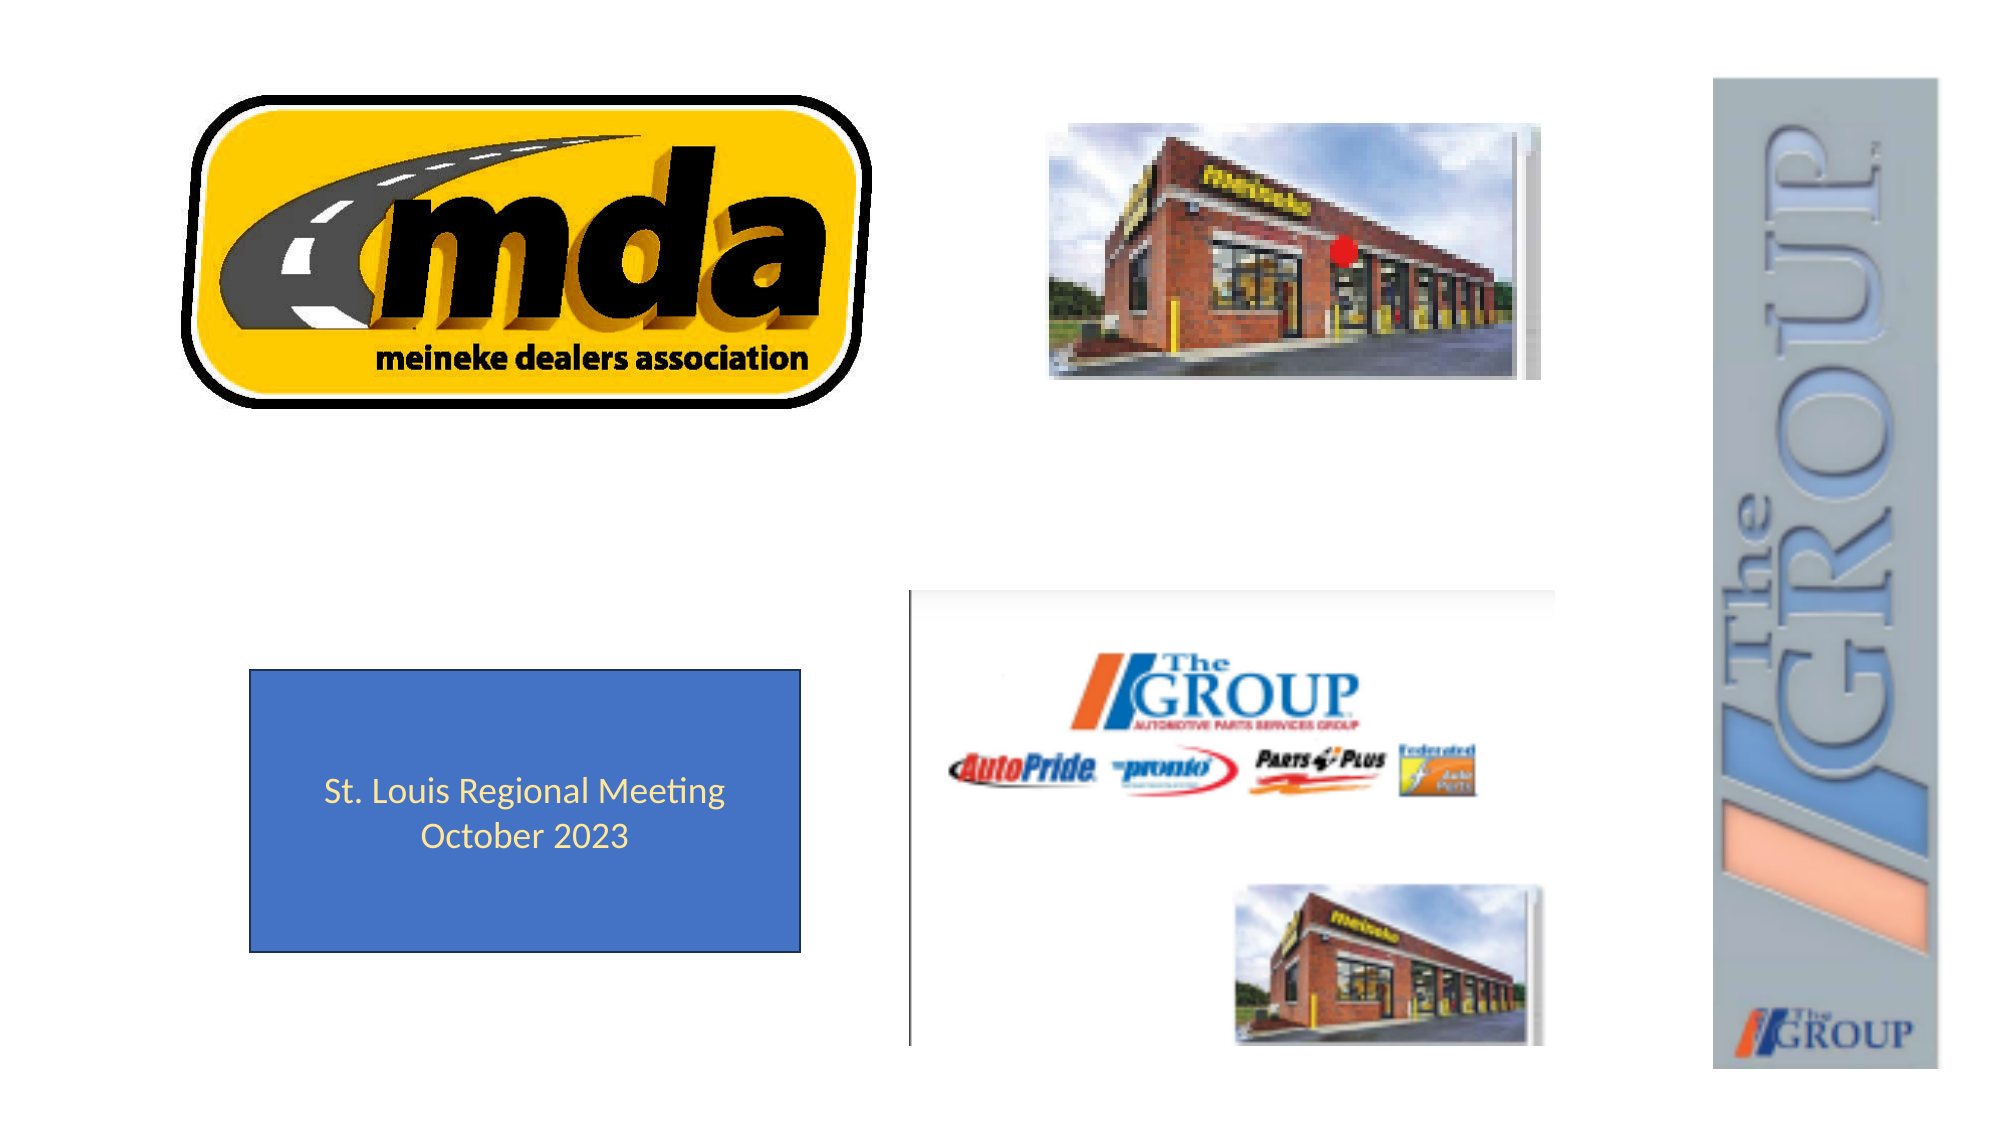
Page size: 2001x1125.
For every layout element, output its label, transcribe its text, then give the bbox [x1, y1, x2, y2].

picture [1031, 67, 1541, 395]
text_box St. Louis Regional Meeting October 2023 [249, 669, 801, 953]
picture [180, 95, 872, 409]
picture [1713, 56, 1949, 1069]
picture [909, 590, 1555, 1046]
